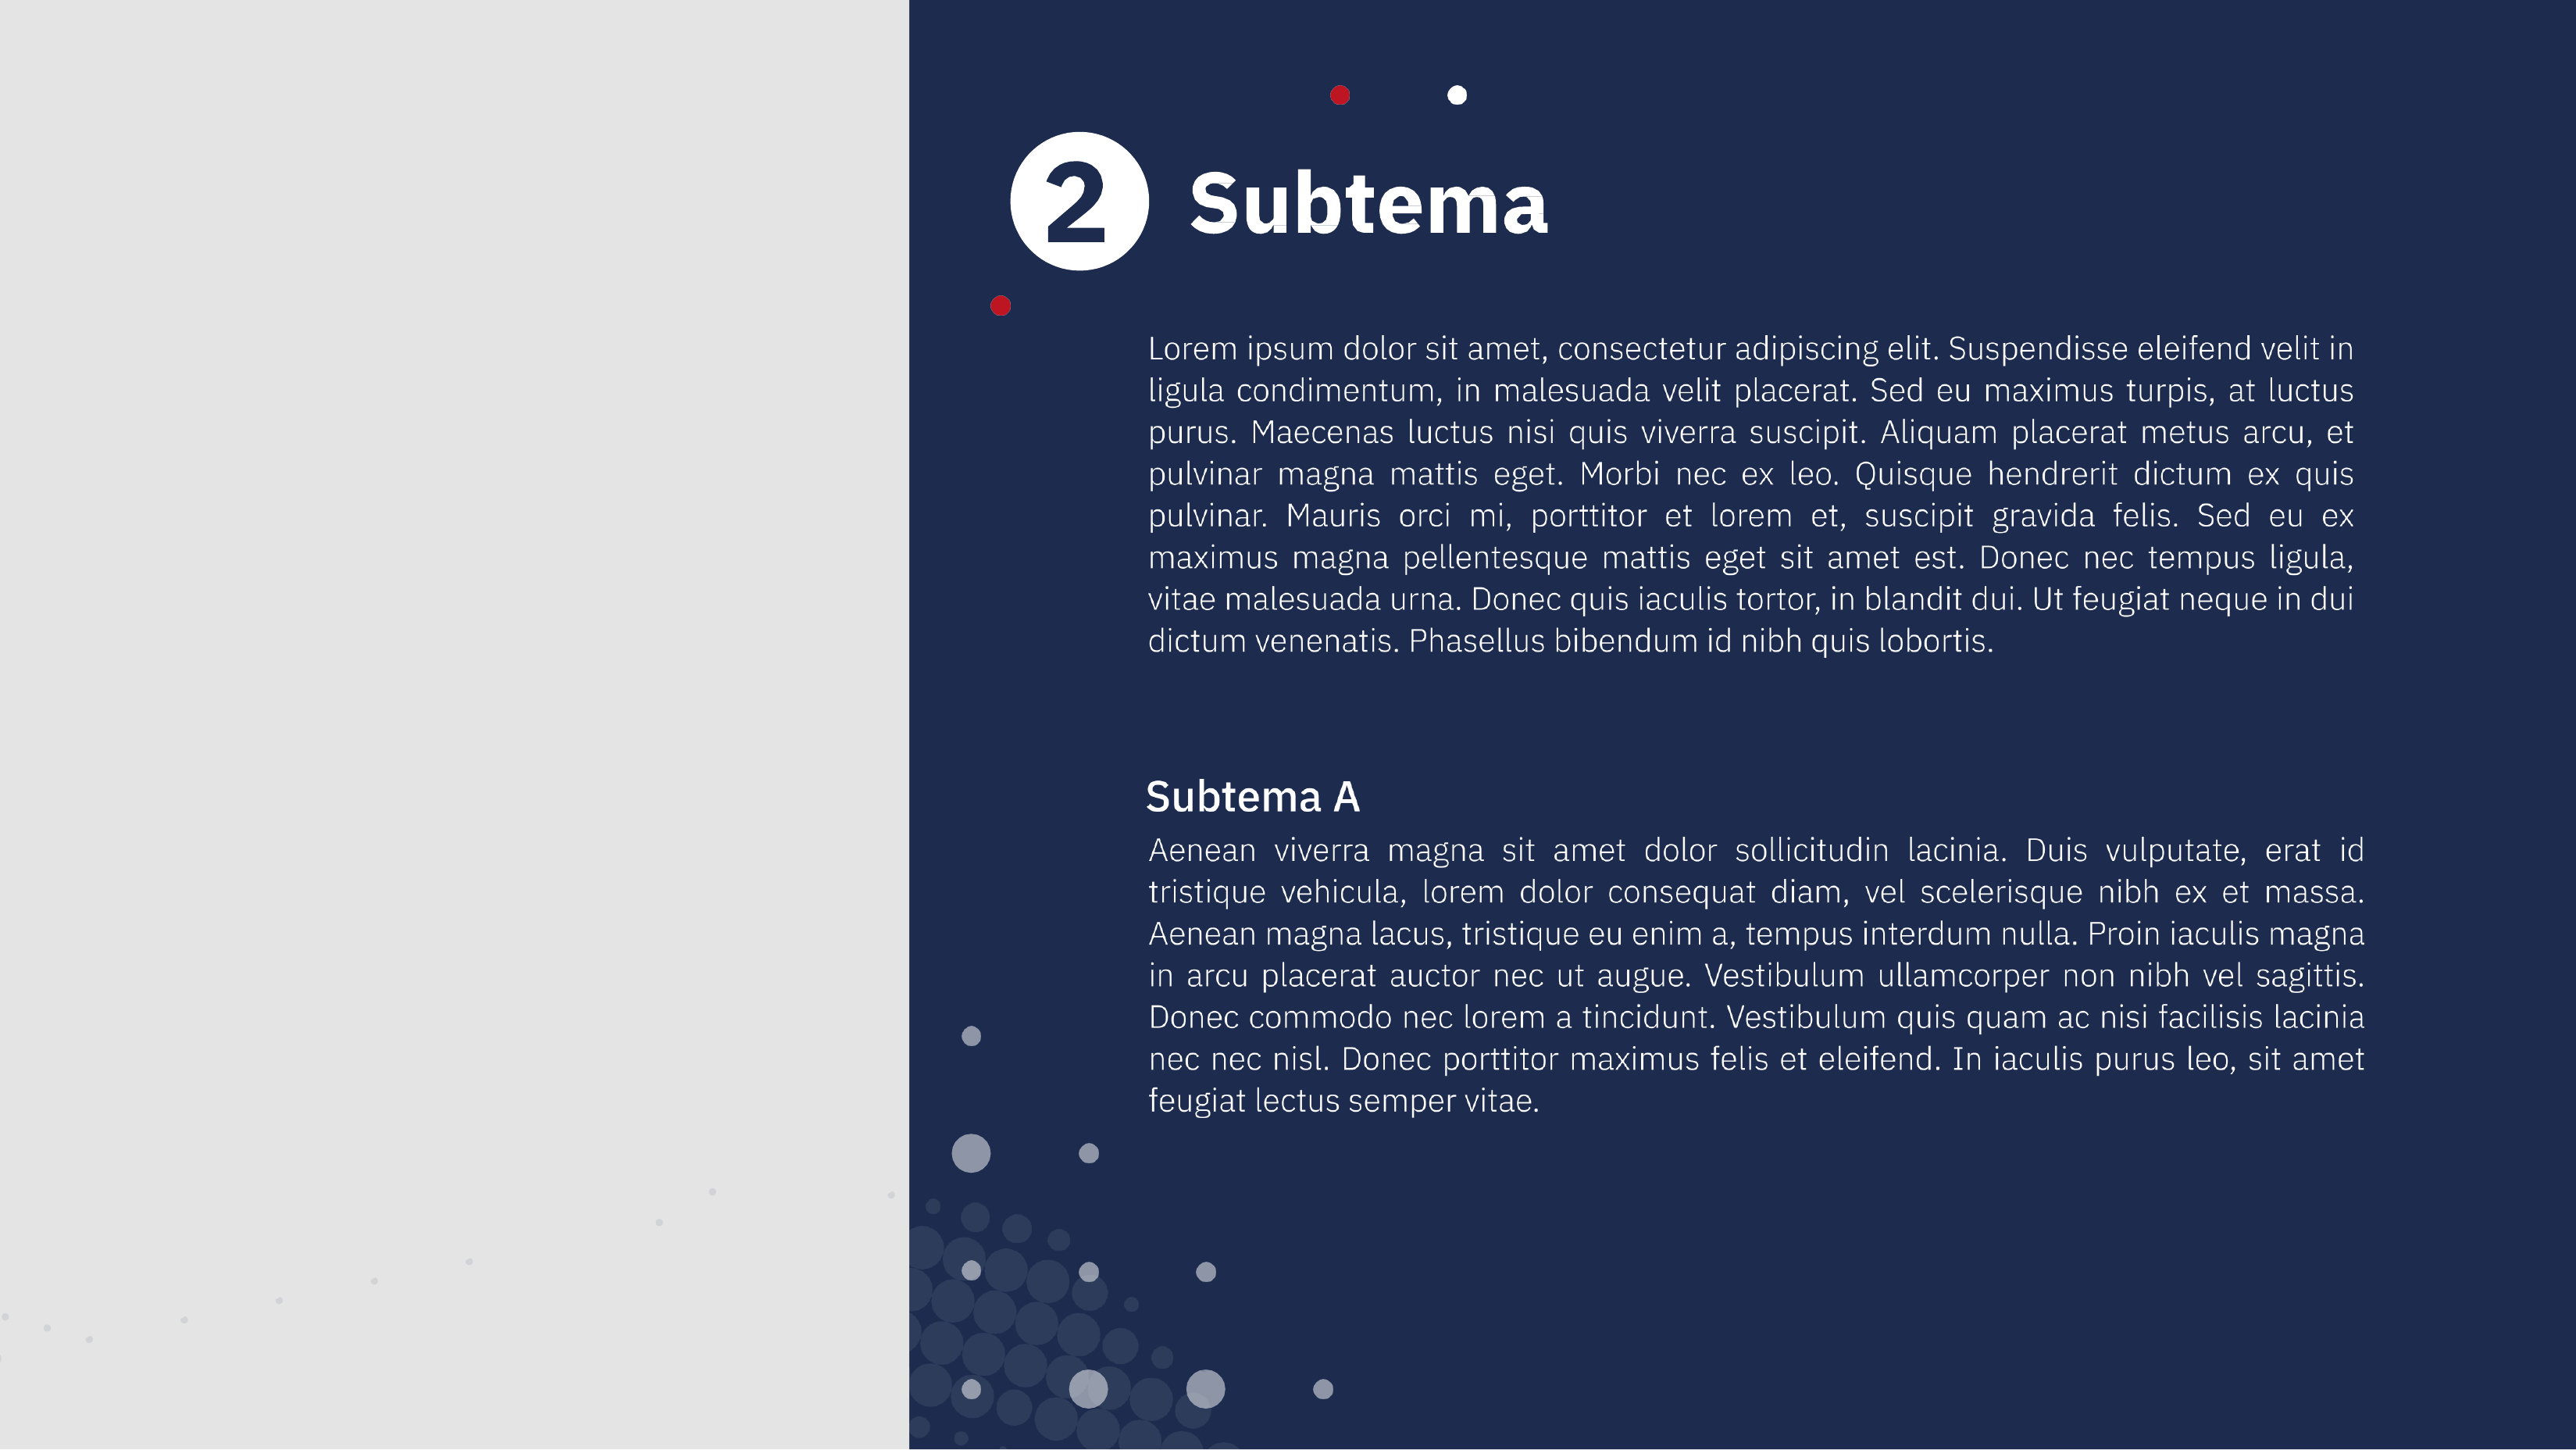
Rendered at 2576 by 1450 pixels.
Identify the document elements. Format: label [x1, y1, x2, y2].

text_box [0, 0, 2576, 1450]
